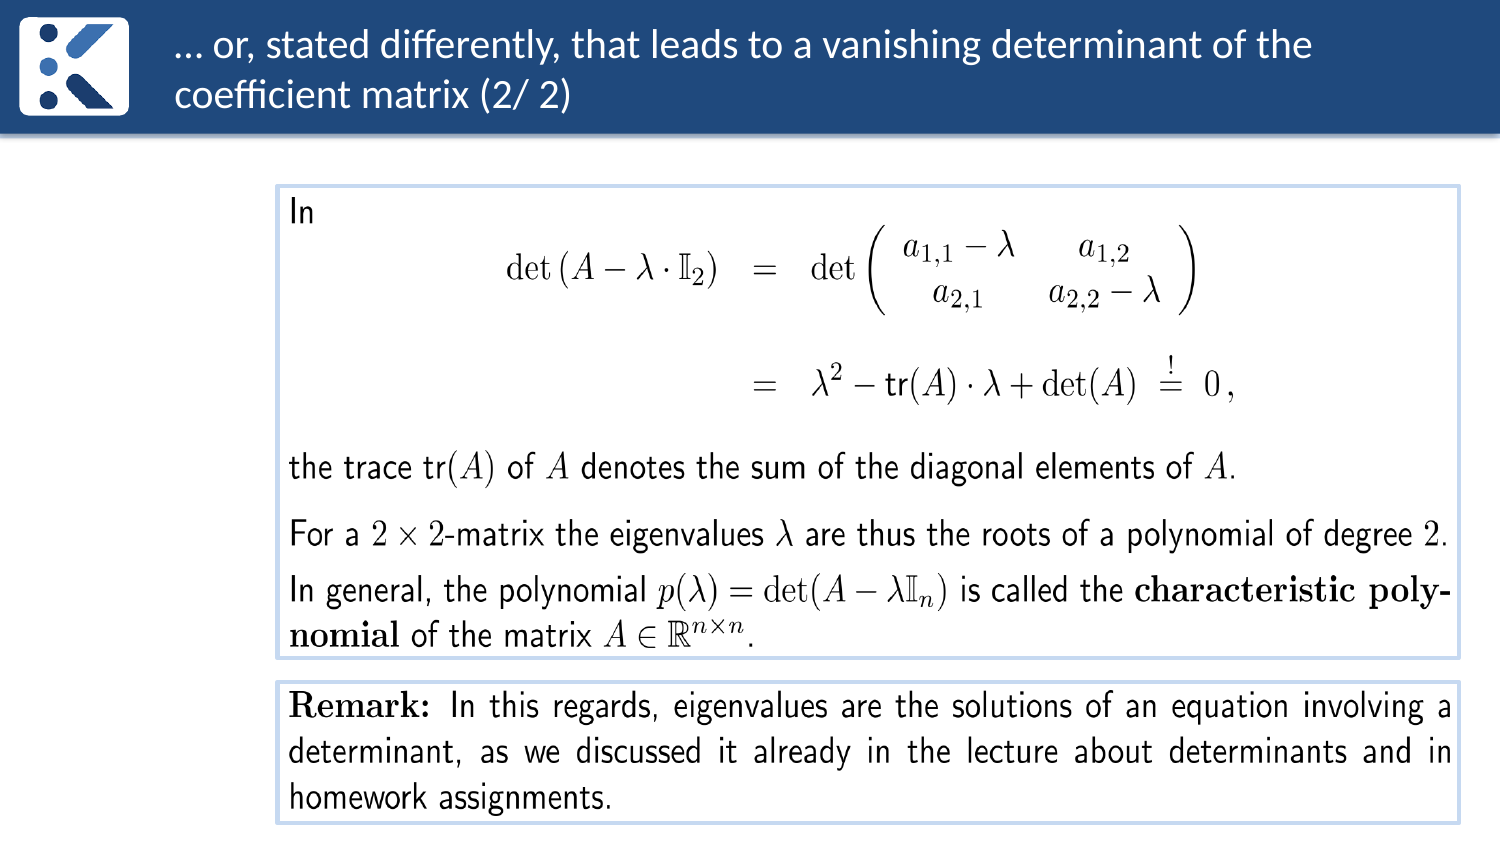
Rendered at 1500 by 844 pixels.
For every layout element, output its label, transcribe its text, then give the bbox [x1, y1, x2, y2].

text_box [275, 184, 1461, 660]
picture [27, 18, 122, 115]
picture [289, 197, 1451, 648]
picture [289, 690, 1450, 816]
text_box [275, 680, 1461, 825]
title … or, stated differently, that leads to a vanishing determinant of the coefficient matrix (2/ 2) [159, 8, 1483, 126]
